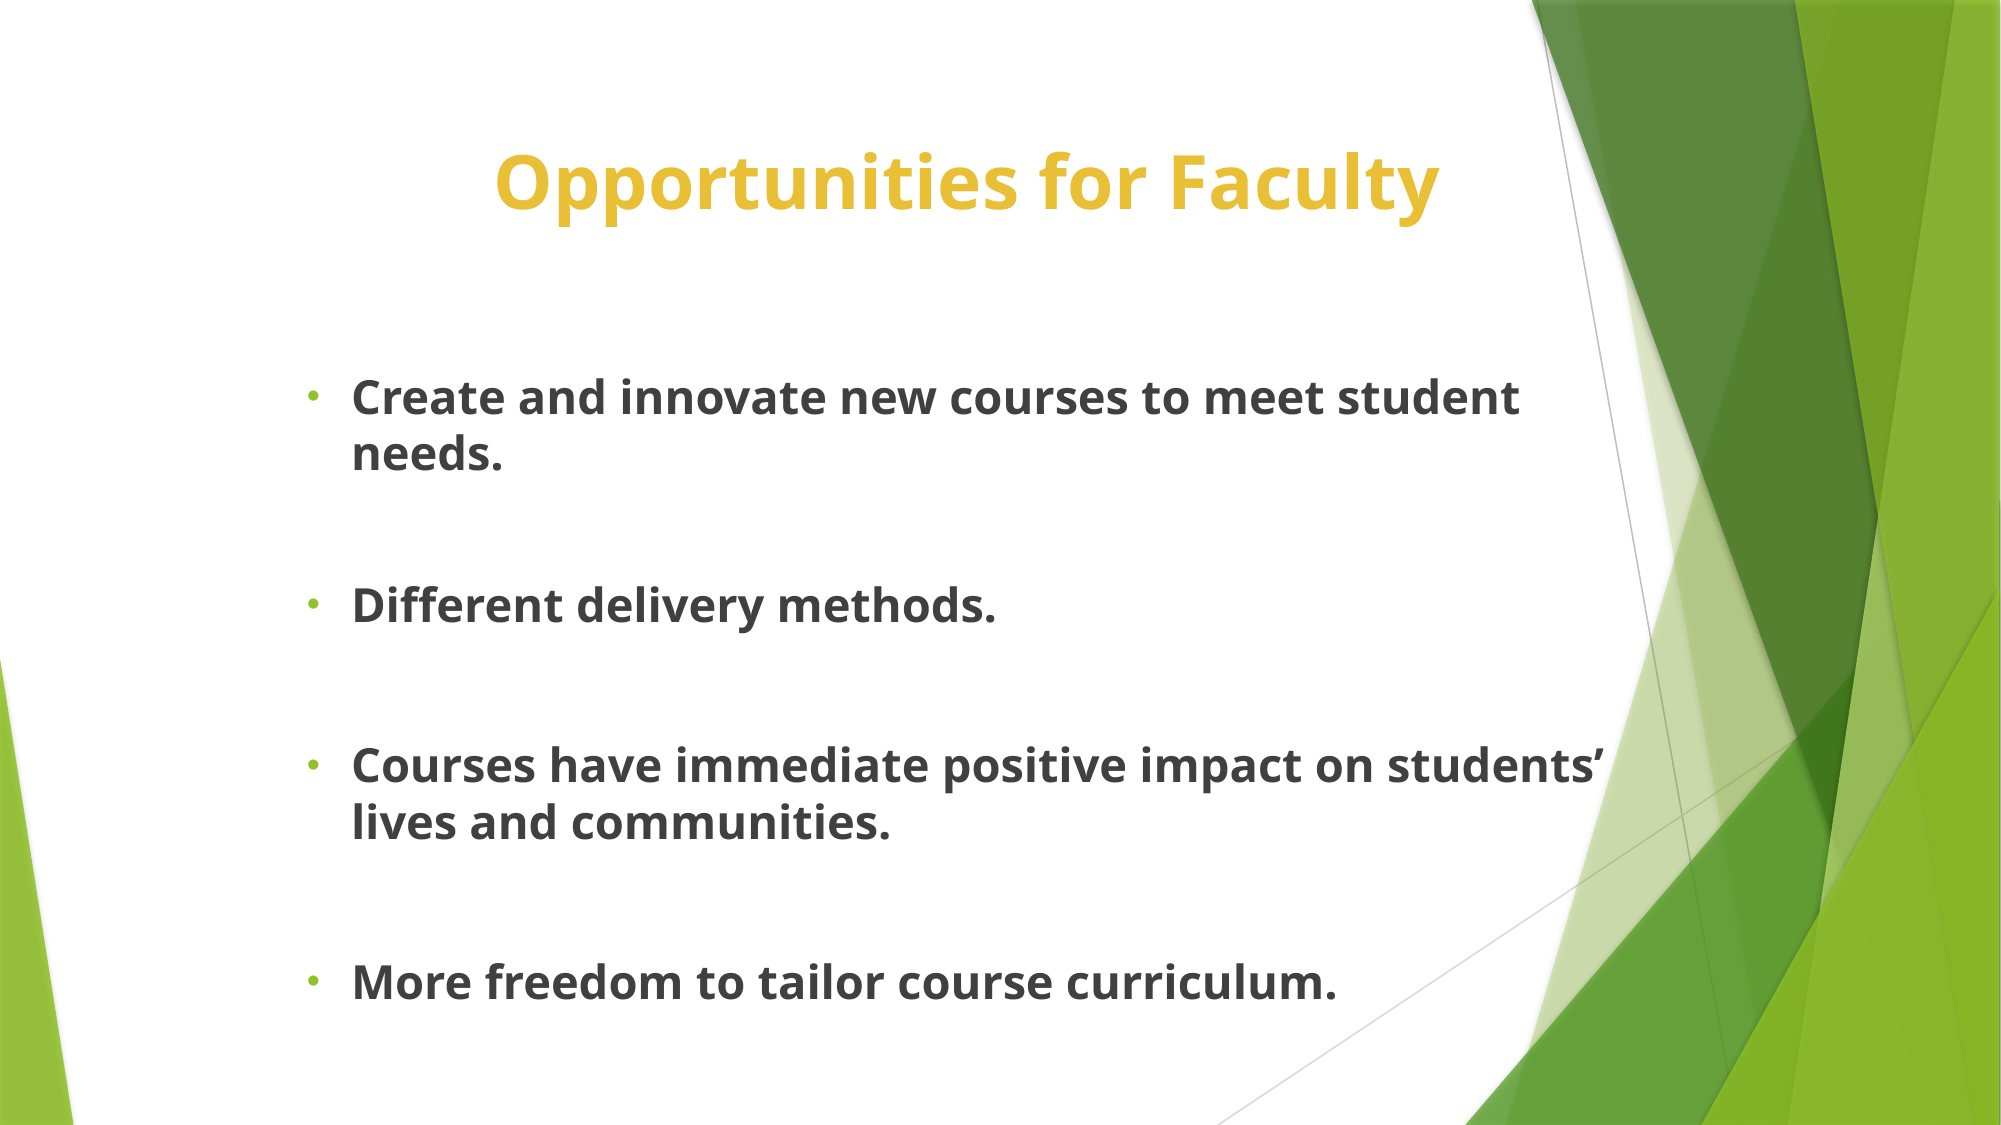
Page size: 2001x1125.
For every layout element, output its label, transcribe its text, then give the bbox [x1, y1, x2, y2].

title Opportunities for Faculty [261, 127, 1674, 340]
list Create and innovate new courses to meet student needs. Different delivery methods. Courses have immediate positive impact on students’ lives and communities. More freedom to tailor course curriculum. [221, 360, 1686, 1021]
